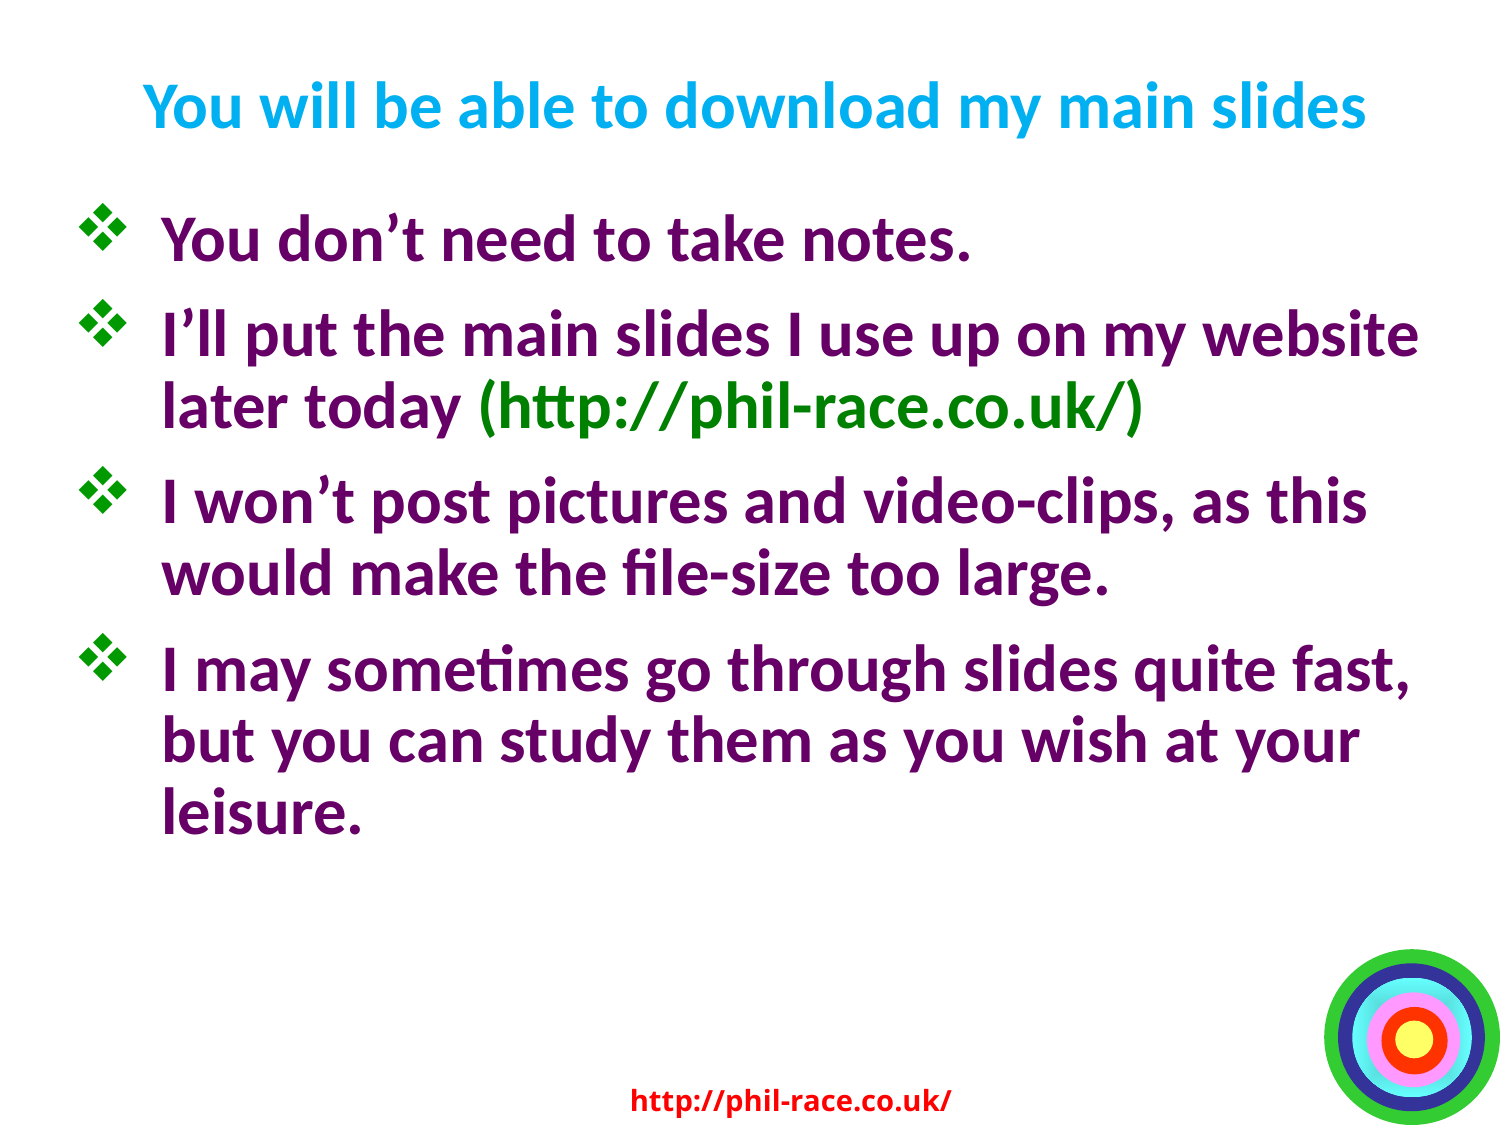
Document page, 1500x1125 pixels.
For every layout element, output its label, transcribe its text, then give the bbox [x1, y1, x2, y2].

title You will be able to download my main slides [40, 30, 1471, 185]
list You don’t need to take notes. I’ll put the main slides I use up on my website later today (http://phil-race.co.uk/) I won’t post pictures and video-clips, as this would make the file-size too large. I may sometimes go through slides quite fast, but you can study them as you wish at your leisure. [58, 196, 1471, 963]
